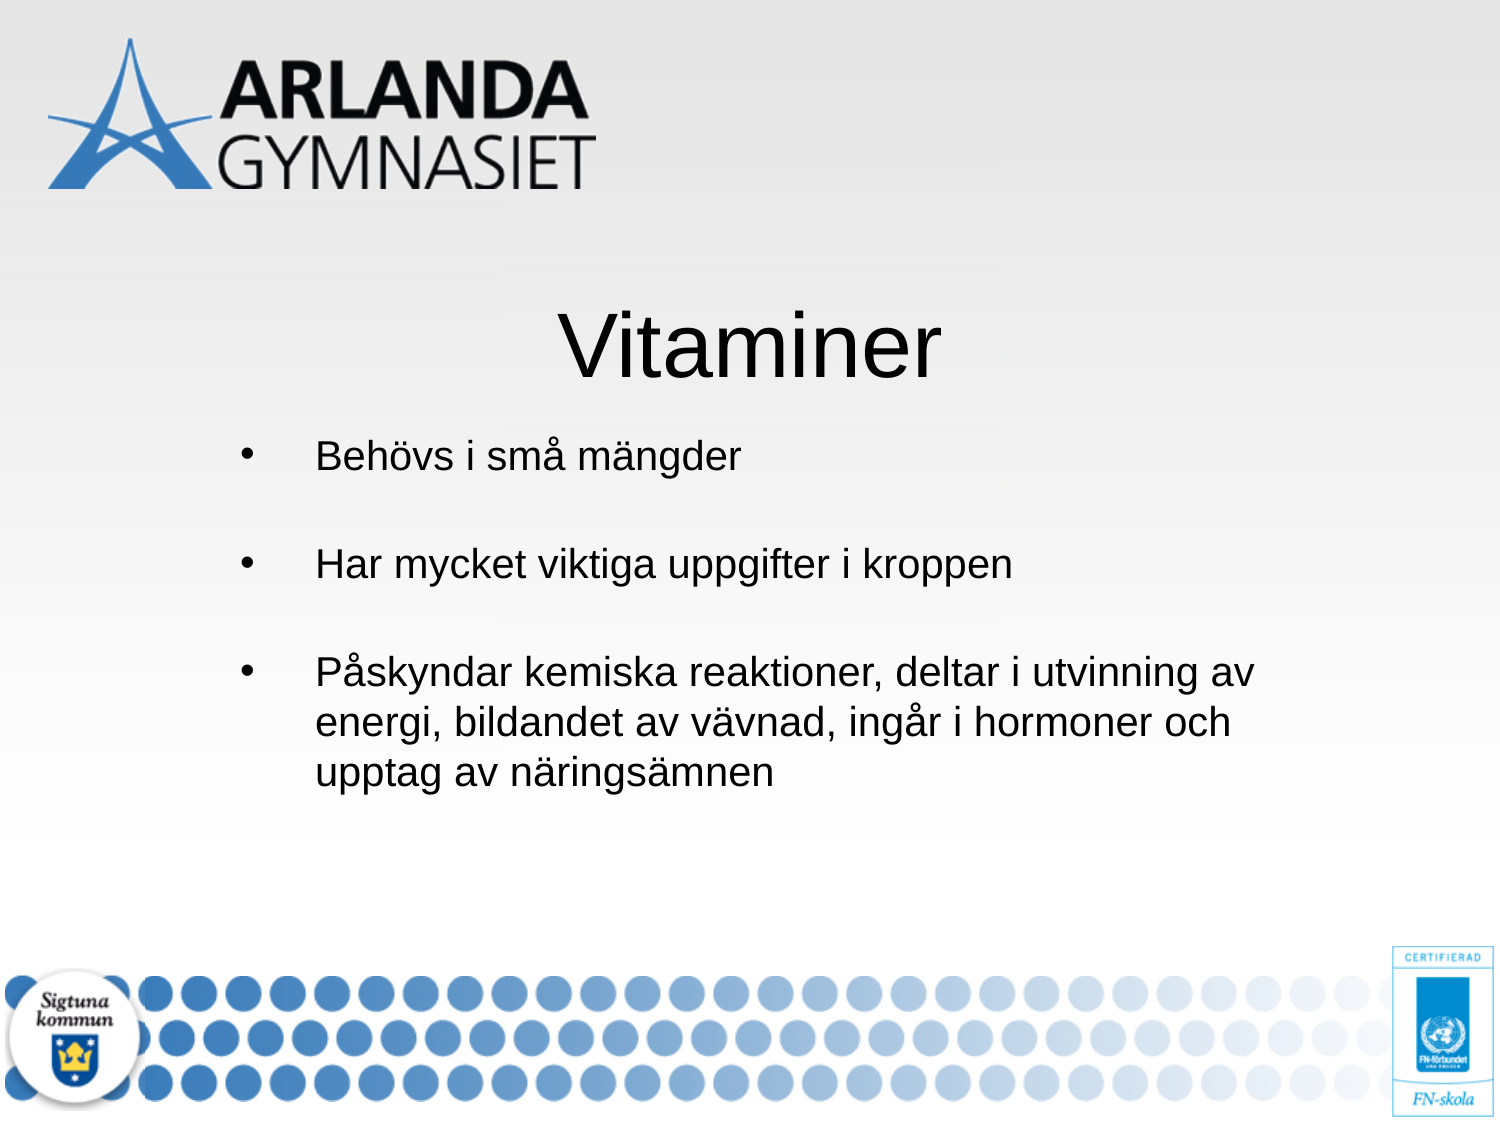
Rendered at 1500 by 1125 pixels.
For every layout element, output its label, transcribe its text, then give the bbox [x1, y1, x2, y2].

title Vitaminer [112, 219, 1388, 461]
picture [0, 0, 1500, 1125]
subtitle Behövs i små mängder Har mycket viktiga uppgifter i kroppen Påskyndar kemiska reaktioner, deltar i utvinning av energi, bildandet av vävnad, ingår i hormoner och upptag av näringsämnen [225, 420, 1275, 941]
